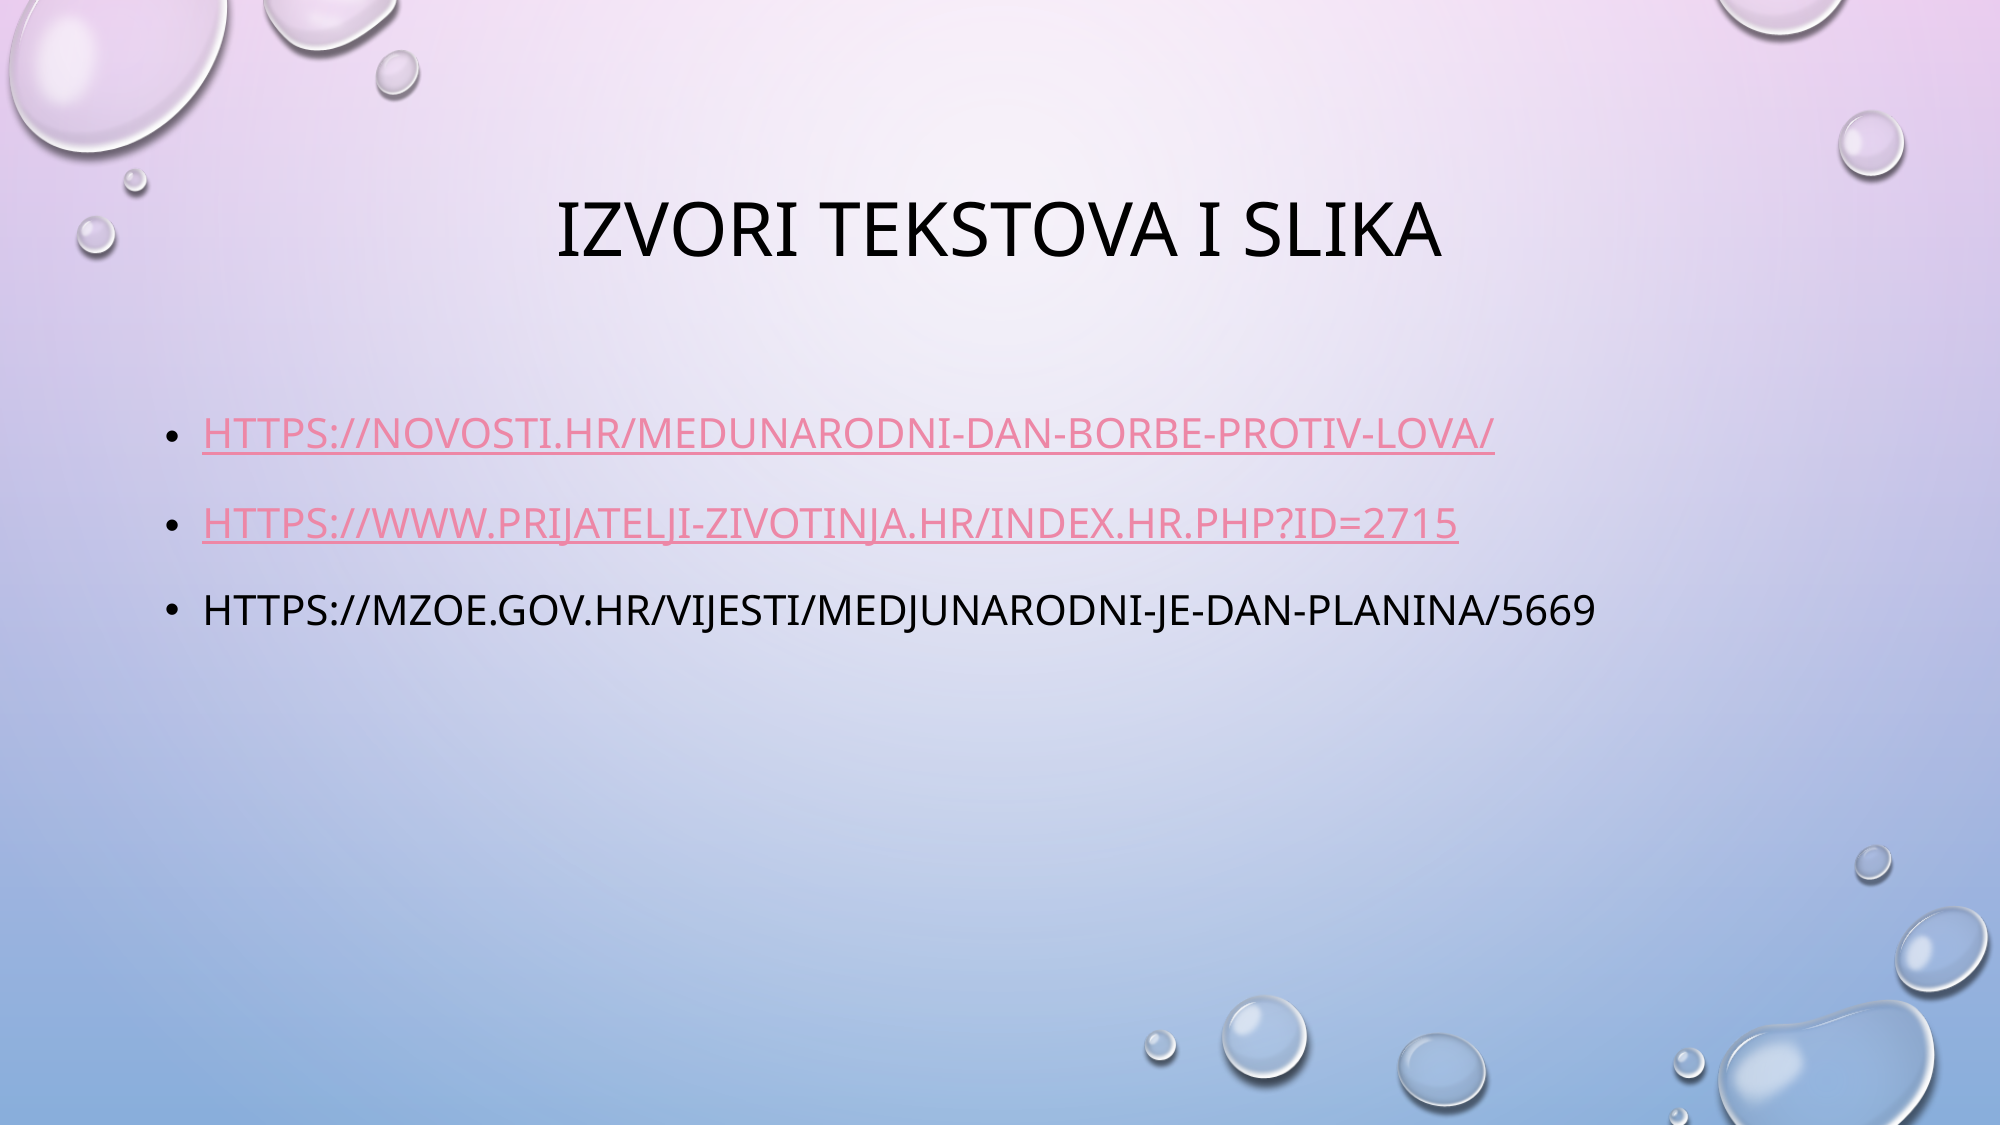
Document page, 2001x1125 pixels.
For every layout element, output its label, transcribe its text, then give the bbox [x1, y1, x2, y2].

list https://novosti.hr/medunarodni-dan-borbe-protiv-lova/ https://www.prijatelji-zivotinja.hr/index.hr.php?id=2715 https://mzoe.gov.hr/vijesti/medjunarodni-je-dan-planina/5669 [149, 388, 1850, 950]
picture [0, 0, 2000, 1125]
title Izvori tekstova i slika [149, 101, 1851, 364]
